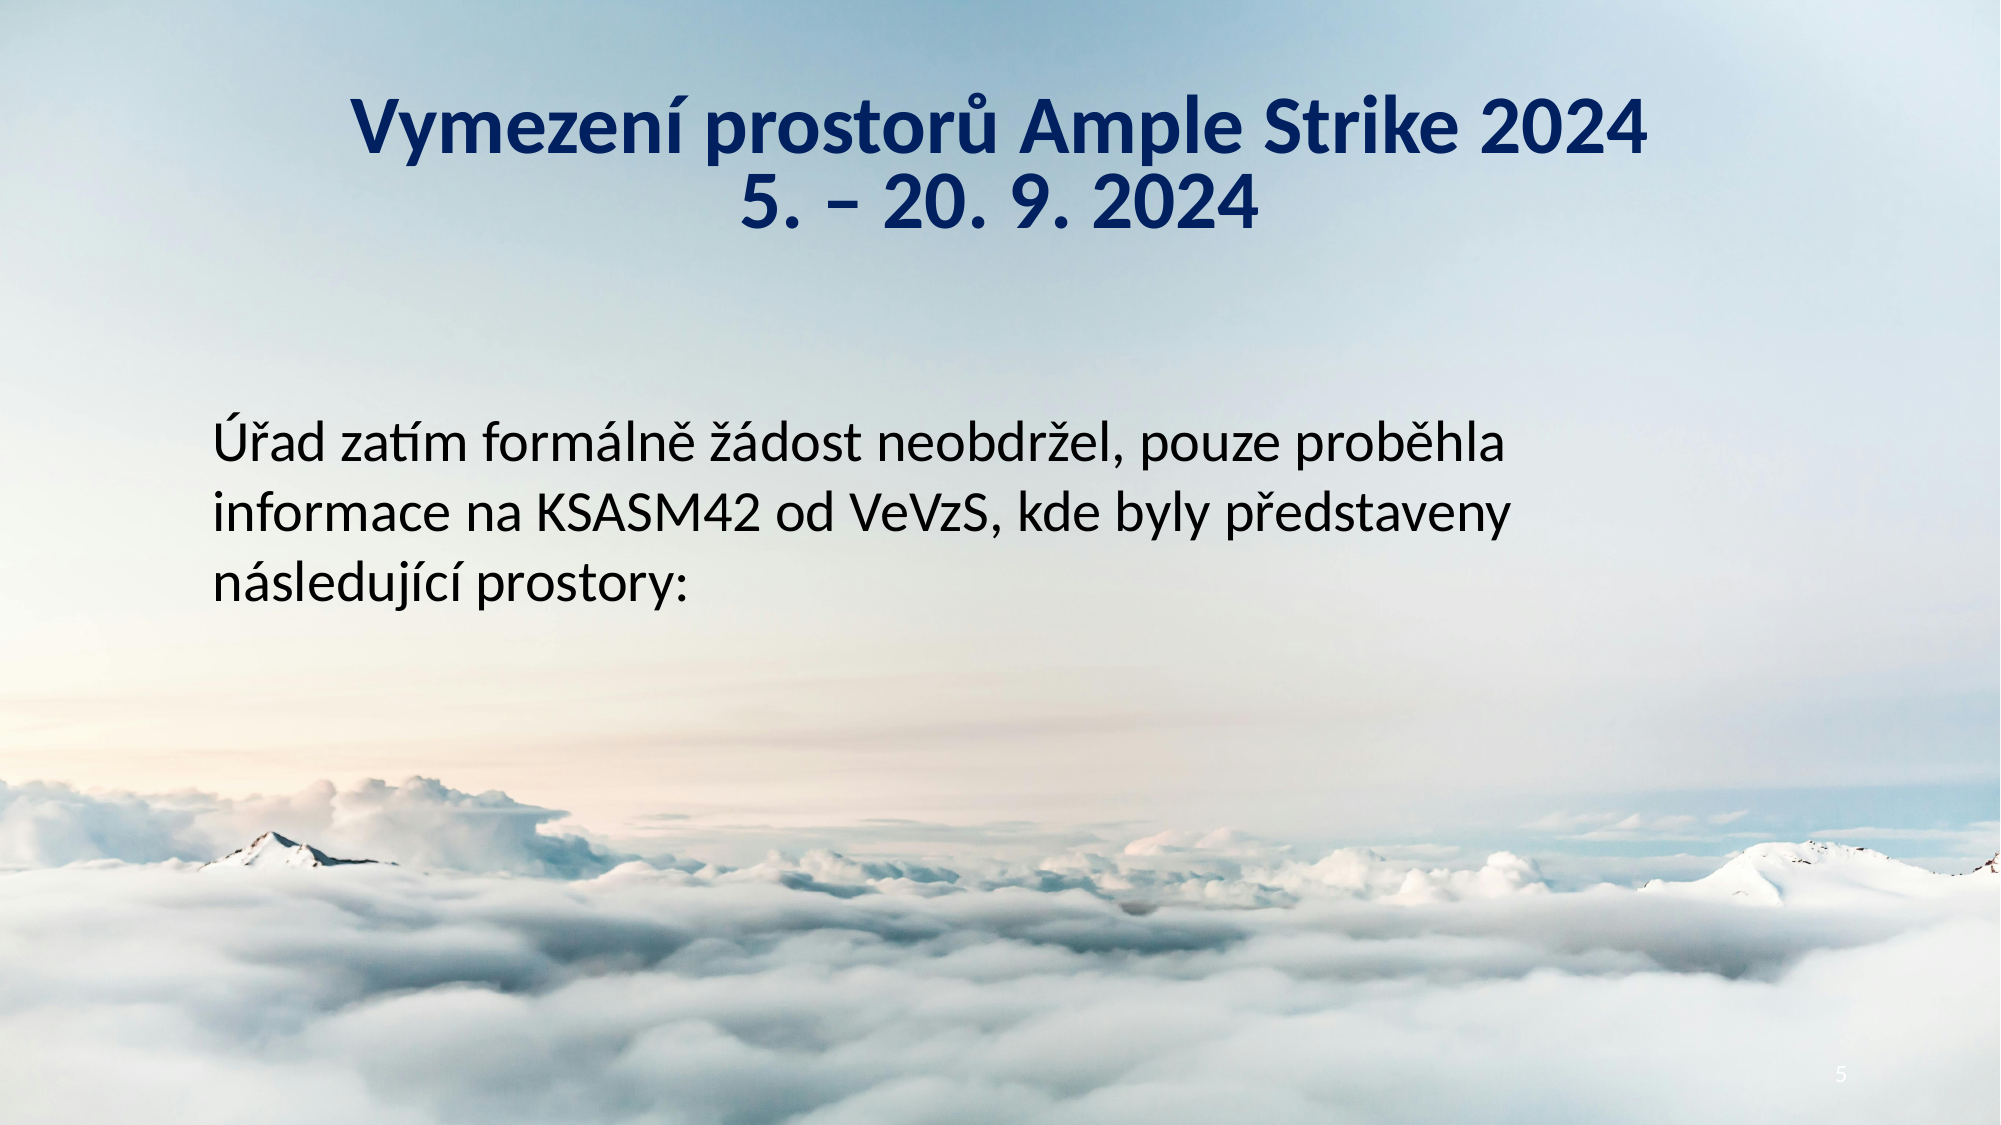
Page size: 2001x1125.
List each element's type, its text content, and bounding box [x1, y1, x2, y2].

picture [0, 0, 2001, 1125]
text_box Úřad zatím formálně žádost neobdržel, pouze proběhla informace na KSASM42 od VeVzS, kde byly představeny následující prostory: [197, 395, 1651, 621]
title Vymezení prostorů Ample Strike 2024 5. – 20. 9. 2024 [137, 59, 1863, 278]
slide_number 5 [1412, 1042, 1863, 1103]
